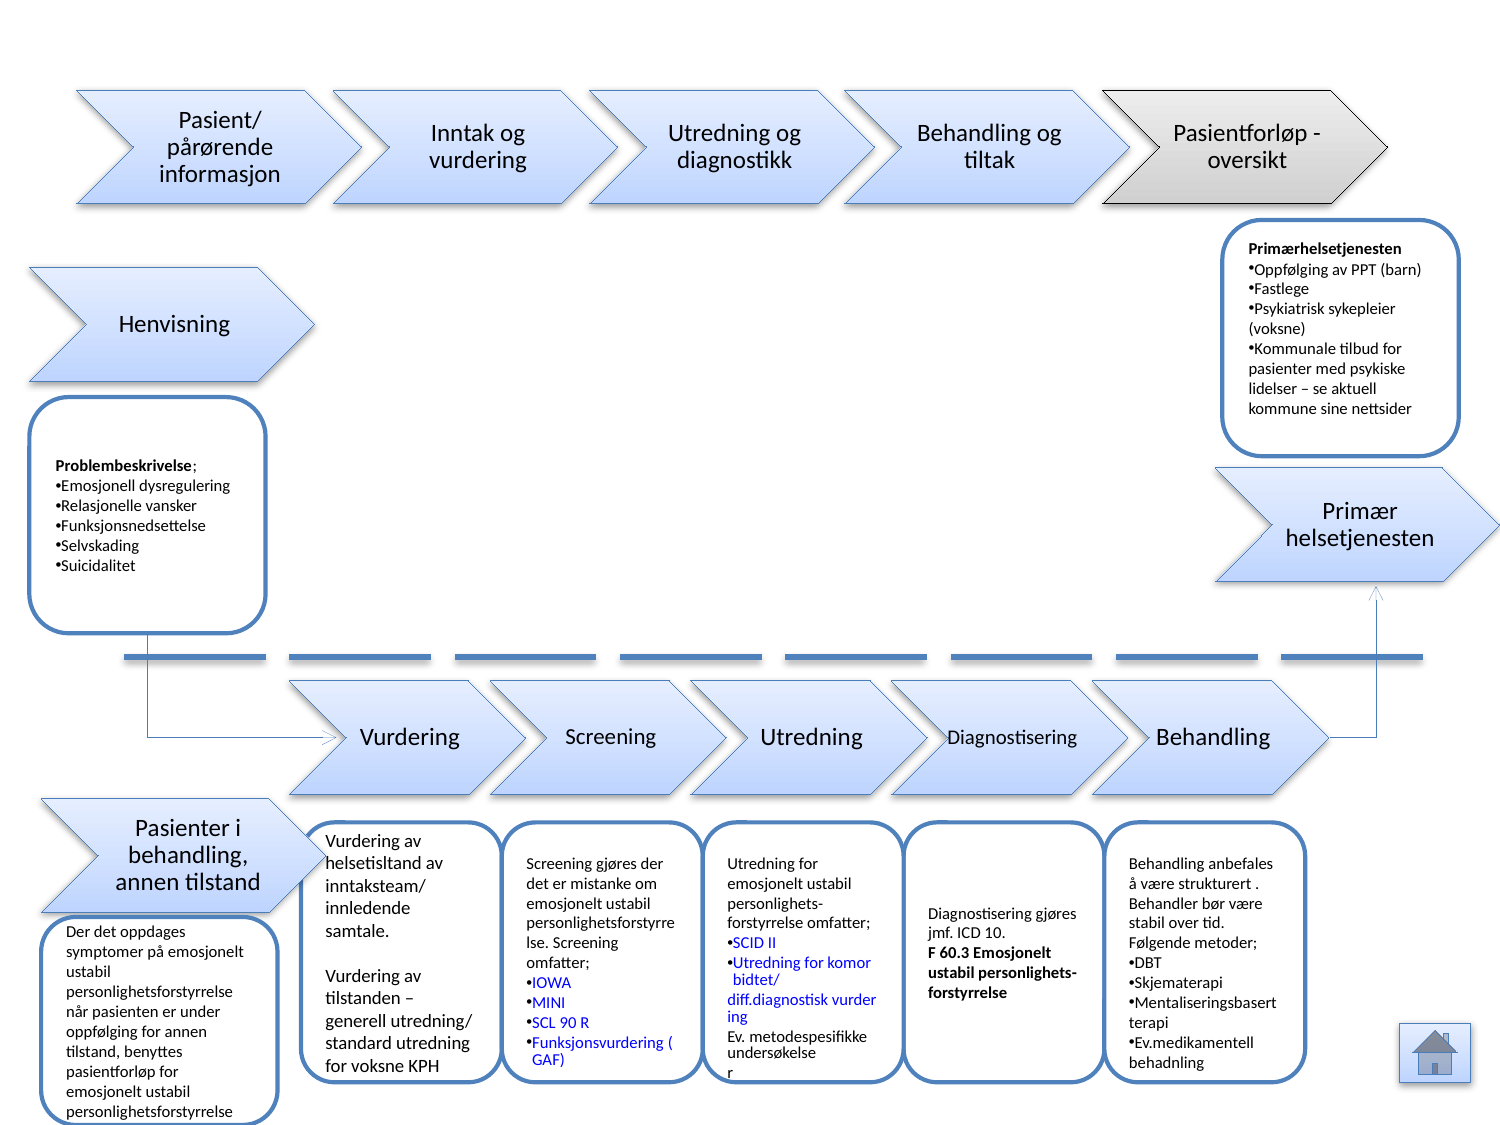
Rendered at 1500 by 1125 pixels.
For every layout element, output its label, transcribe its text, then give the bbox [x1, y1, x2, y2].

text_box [1329, 585, 1377, 738]
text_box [844, 89, 1130, 205]
text_box Problembeskrivelse; Emosjonell dysregulering Relasjonelle vansker Funksjonsnedsettelse Selvskading Suicidalitet [29, 397, 266, 634]
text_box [29, 266, 315, 382]
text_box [189, 590, 295, 781]
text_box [1092, 680, 1330, 795]
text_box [891, 680, 1091, 795]
text_box Screening gjøres der det er mistanke om emosjonelt ustabil personlighetsforstyrrelse. Screening omfatter; IOWA MINI SCL 90 R Funksjonsvurdering (GAF) [501, 822, 703, 1083]
text_box Der det oppdages symptomer på emosjonelt ustabil personlighetsforstyrrelse når pasienten er under oppfølging for annen tilstand, benyttes pasientforløp for emosjonelt ustabil personlighetsforstyrrelse [41, 922, 278, 1125]
text_box Primærhelsetjenesten Oppfølging av PPT (barn) Fastlege Psykiatrisk sykepleier (voksne) Kommunale tilbud for pasienter med psykiske lidelser – se aktuell kommune sine nettsider [1222, 219, 1459, 457]
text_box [40, 798, 327, 913]
text_box [1399, 1023, 1471, 1083]
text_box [332, 89, 588, 205]
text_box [690, 680, 890, 795]
text_box Vurdering av helsetisltand av inntaksteam/ innledende samtale. Vurdering av tilstanden – generell utredning/ standard utredning for voksne KPH [300, 822, 502, 1083]
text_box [288, 680, 488, 795]
text_box Diagnostisering gjøres jmf. ICD 10. F 60.3 Emosjonelt ustabil personlighets-forstyrrelse [904, 822, 1104, 1083]
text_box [1214, 467, 1500, 583]
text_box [489, 680, 689, 795]
text_box Utredning for emosjonelt ustabil personlighets-forstyrrelse omfatter; SCID II Utredning for komorbidtet/ diff.diagnostisk vurdering Ev. metodespesifikke undersøkelser [702, 822, 904, 1083]
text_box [1131, 89, 1388, 205]
text_box Behandling anbefales å være strukturert . Behandler bør være stabil over tid. Følgende metoder; DBT Skjematerapi Mentaliseringsbasert terapi Ev.medikamentell behadnling [1104, 822, 1306, 1083]
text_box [589, 89, 843, 205]
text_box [76, 89, 331, 205]
